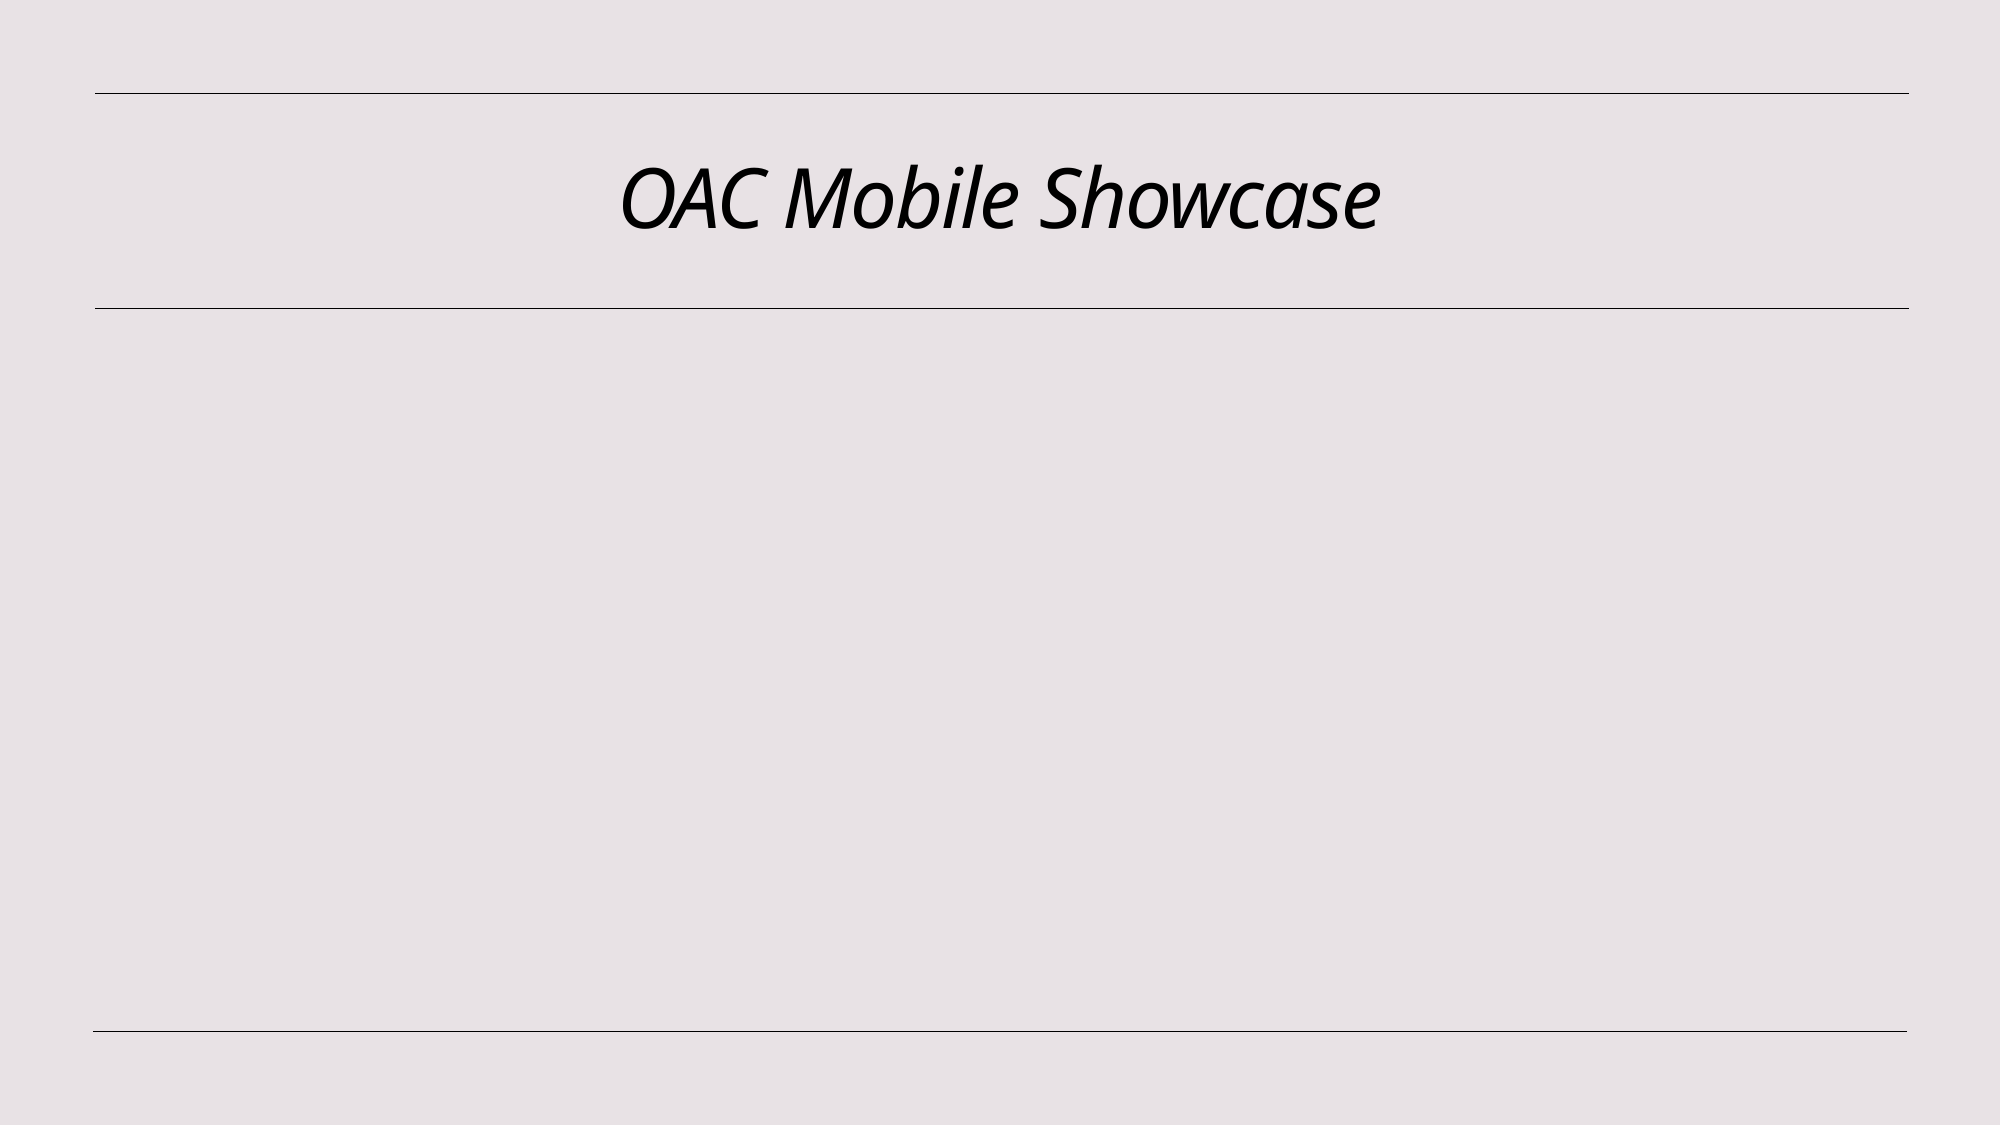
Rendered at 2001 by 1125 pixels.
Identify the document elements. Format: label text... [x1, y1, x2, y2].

title OAC Mobile Showcase [93, 113, 1907, 291]
